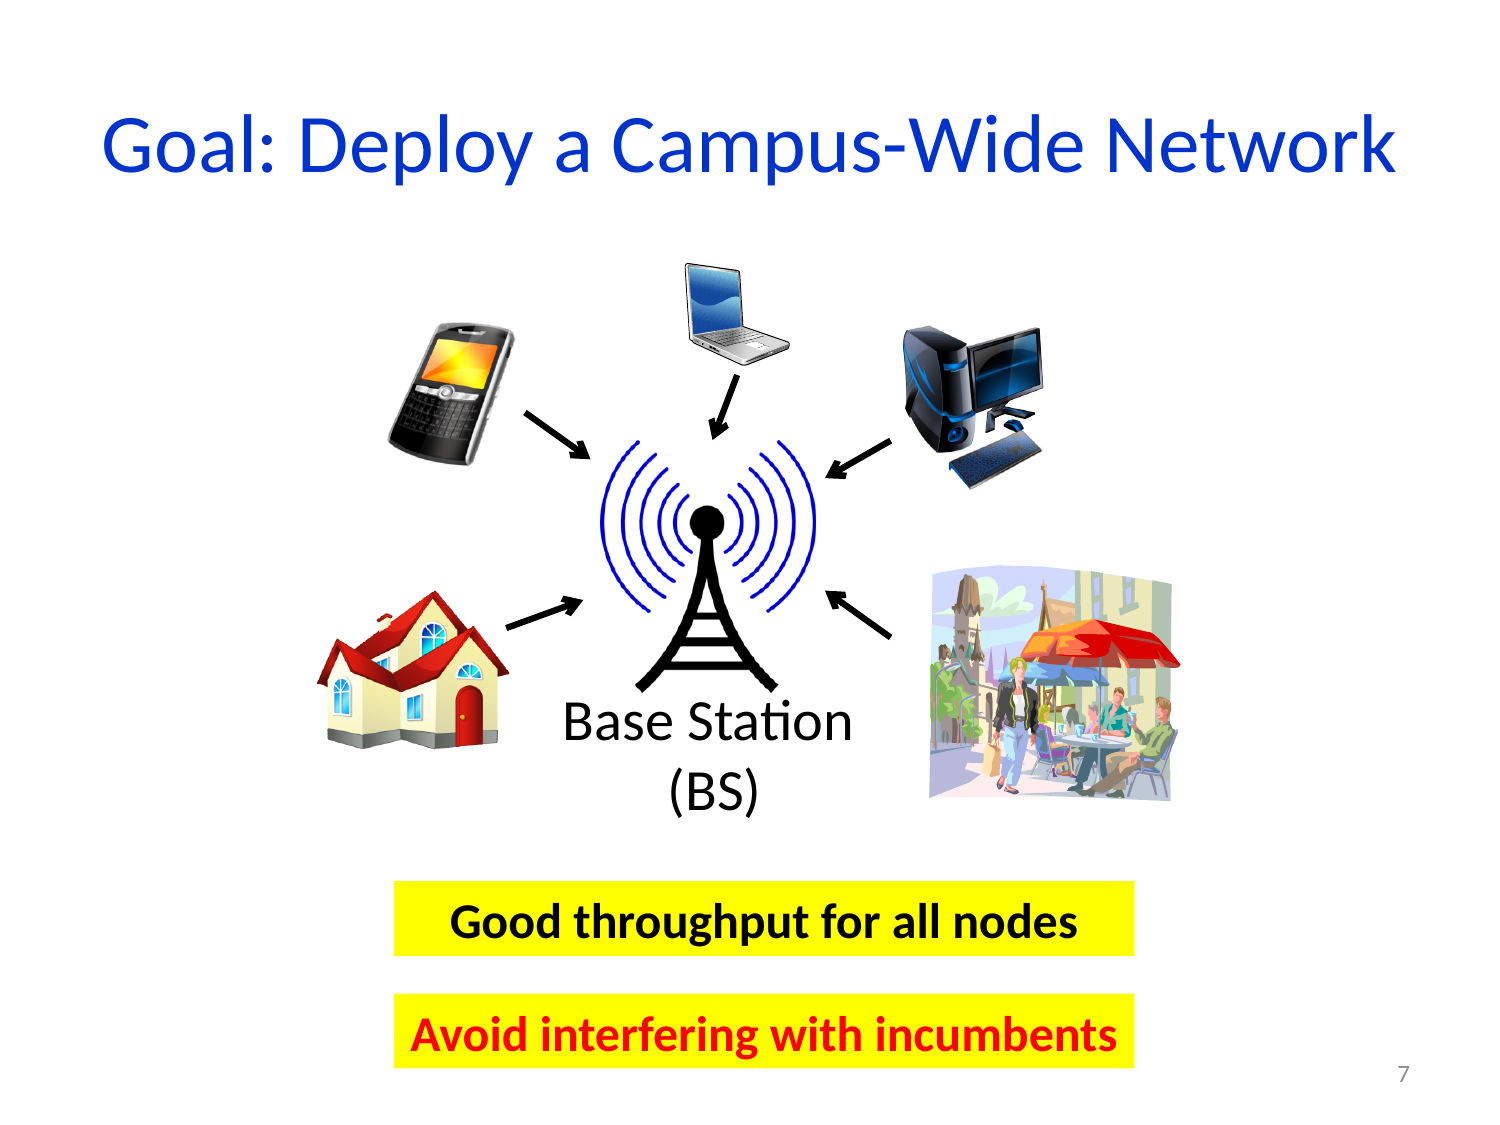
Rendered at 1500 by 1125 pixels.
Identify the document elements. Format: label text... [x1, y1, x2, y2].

text_box Avoid interfering with incumbents [393, 993, 1135, 1069]
slide_number 7 [1074, 1042, 1425, 1103]
title Goal: Deploy a Campus-Wide Network [75, 45, 1425, 233]
text_box Good throughput for all nodes [393, 881, 1135, 956]
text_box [309, 262, 1184, 813]
